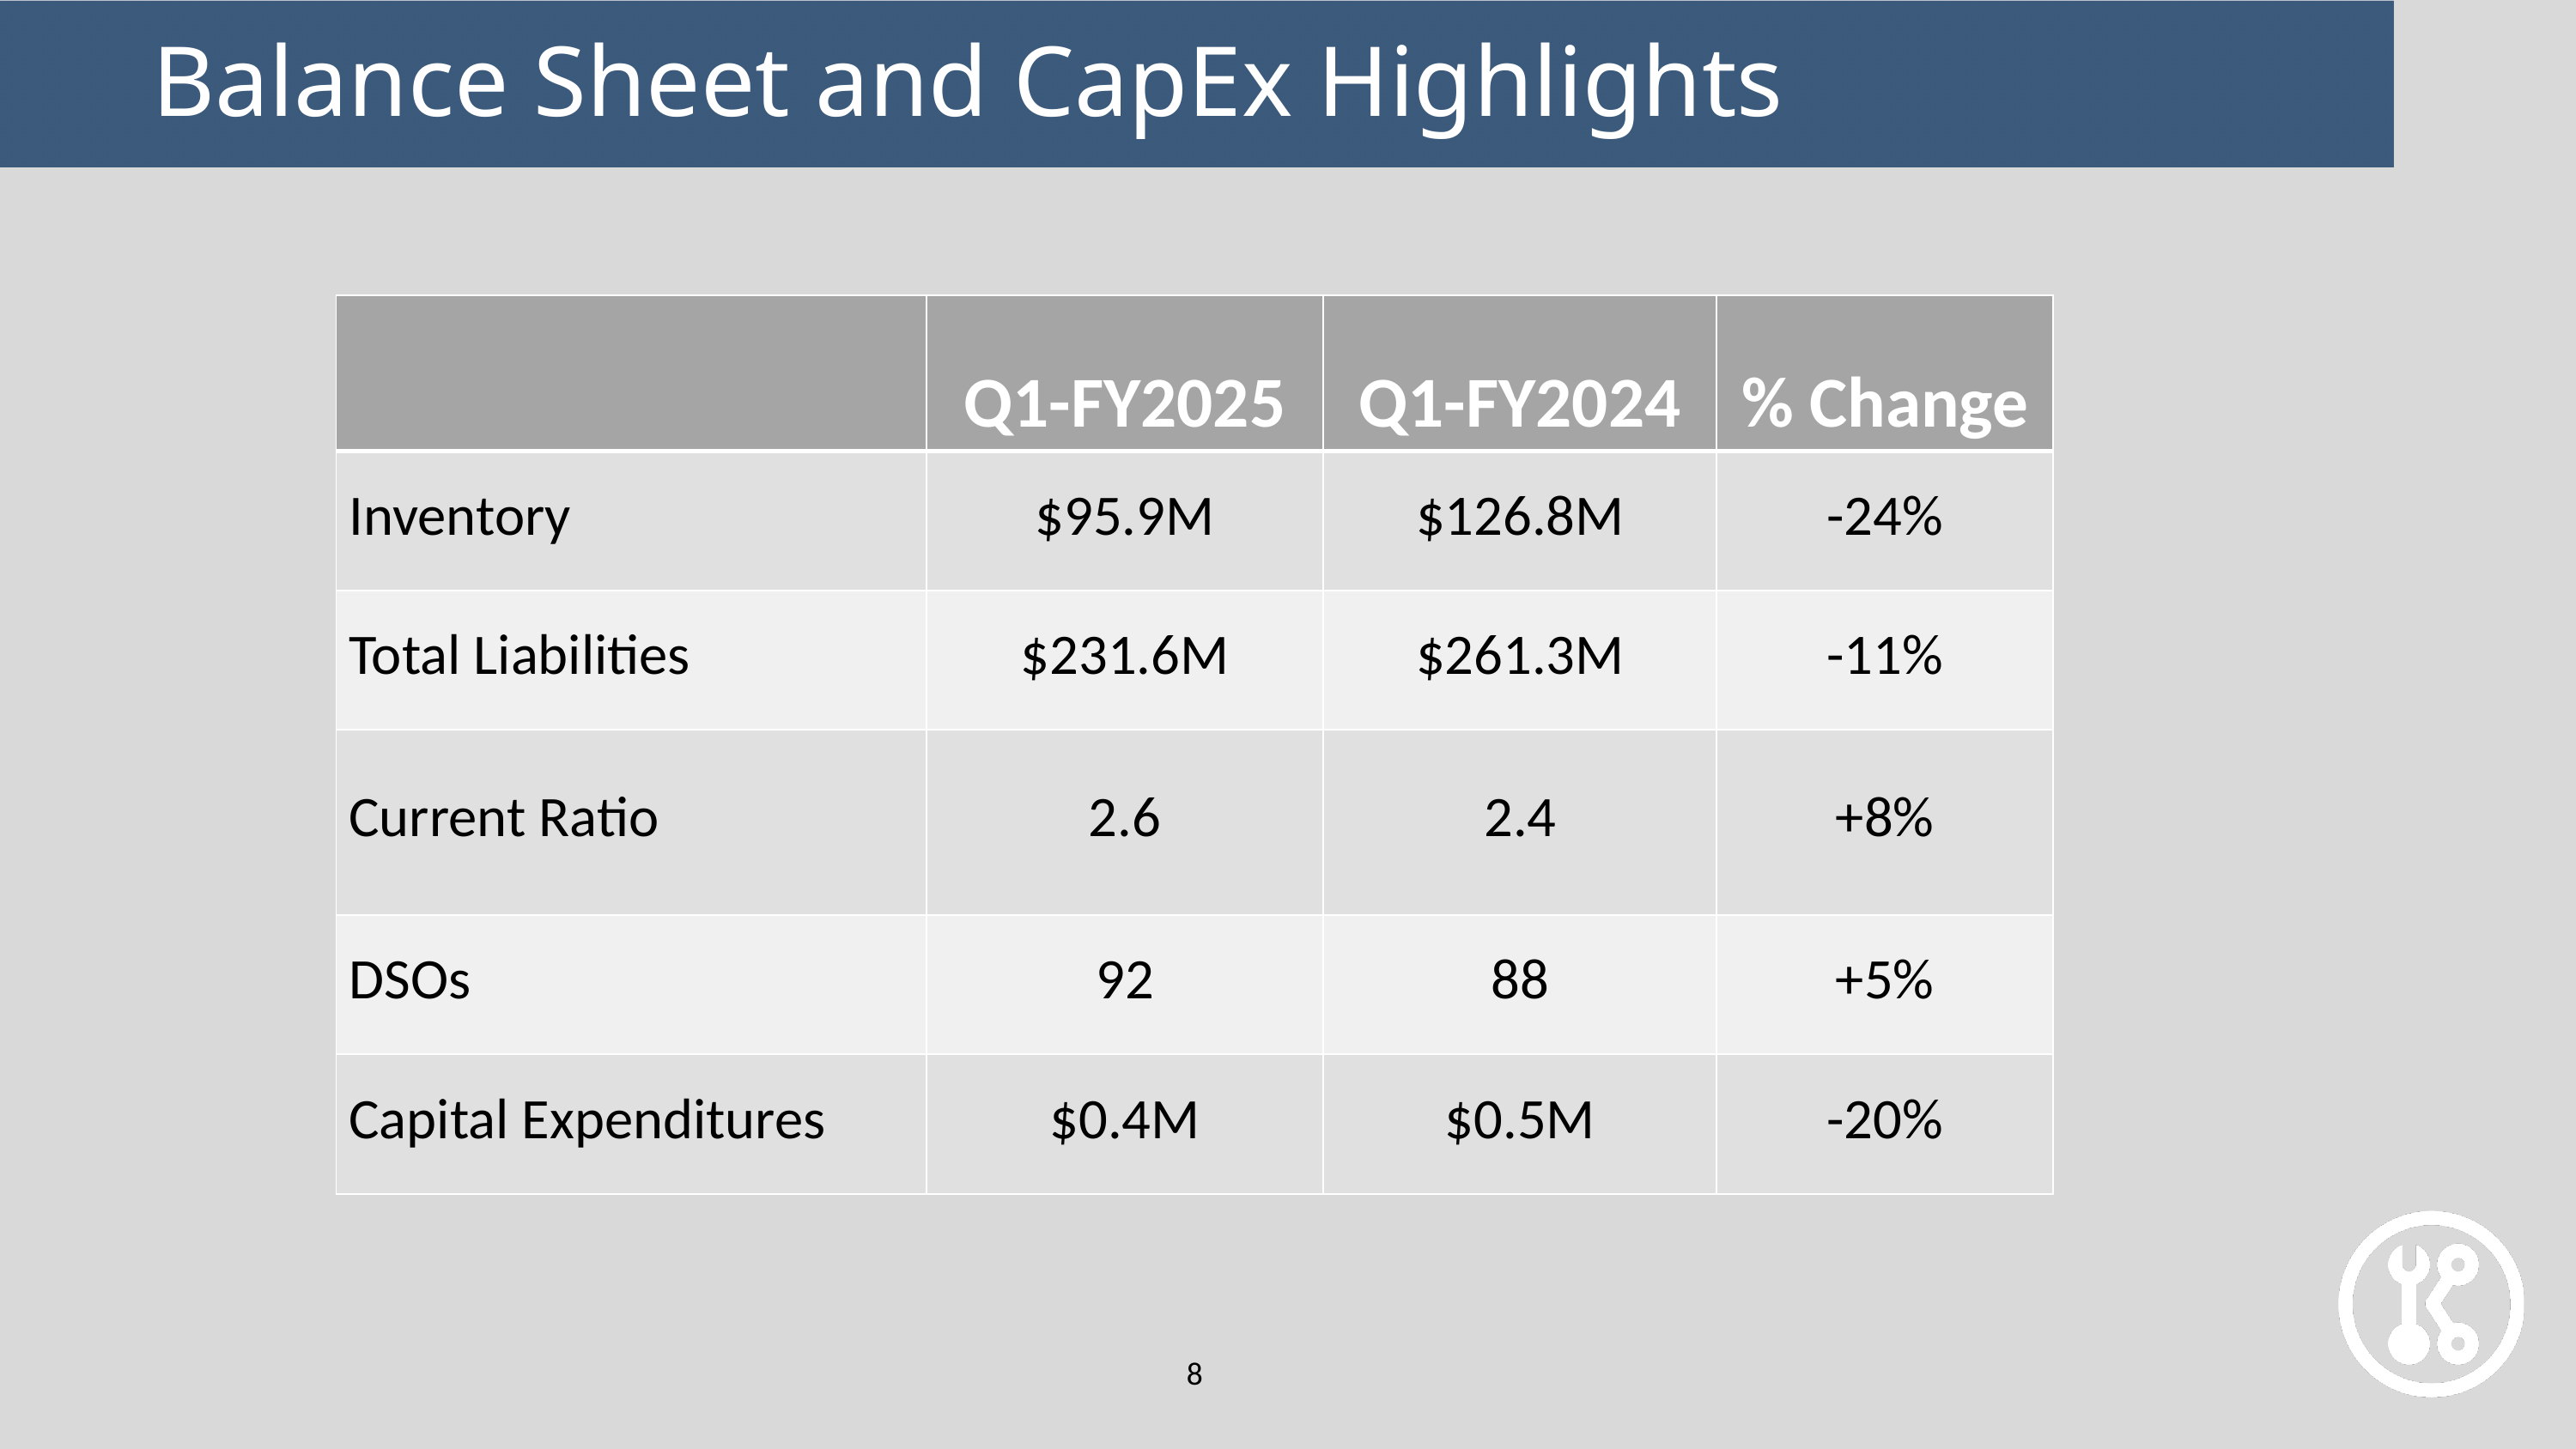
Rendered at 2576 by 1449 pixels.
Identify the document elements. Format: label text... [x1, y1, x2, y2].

table_cell Capital Expenditures [337, 1055, 926, 1193]
picture [2338, 1210, 2524, 1397]
table_cell $0.4M [927, 1055, 1322, 1193]
table_cell +5% [1717, 916, 2052, 1053]
table_cell $261.3M [1324, 591, 1716, 729]
table_cell Total Liabilities [337, 591, 926, 729]
table_cell Inventory [337, 453, 926, 590]
table_cell 88 [1324, 916, 1716, 1053]
table_cell $0.5M [1324, 1055, 1716, 1193]
table_cell $231.6M [927, 591, 1322, 729]
table_cell Current Ratio [337, 731, 926, 914]
table_cell $126.8M [1324, 453, 1716, 590]
table_cell DSOs [337, 916, 926, 1053]
table_cell $95.9M [927, 453, 1322, 590]
table_cell -24% [1717, 453, 2052, 590]
picture [0, 1, 2392, 167]
table_cell -20% [1717, 1055, 2052, 1193]
table_cell -11% [1717, 591, 2052, 729]
list Balance Sheet and CapEx Highlights [139, 27, 2308, 124]
table_cell 2.4 [1324, 731, 1716, 914]
table_header % Change [1717, 296, 2052, 449]
table_cell +8% [1717, 731, 2052, 914]
table_header [337, 296, 926, 449]
table_header Q1-FY2025 [927, 296, 1322, 449]
table_header Q1-FY2024 [1324, 296, 1716, 449]
table_cell 2.6 [927, 731, 1322, 914]
text_box 8 [1143, 1335, 1247, 1410]
table_cell 92 [927, 916, 1322, 1053]
